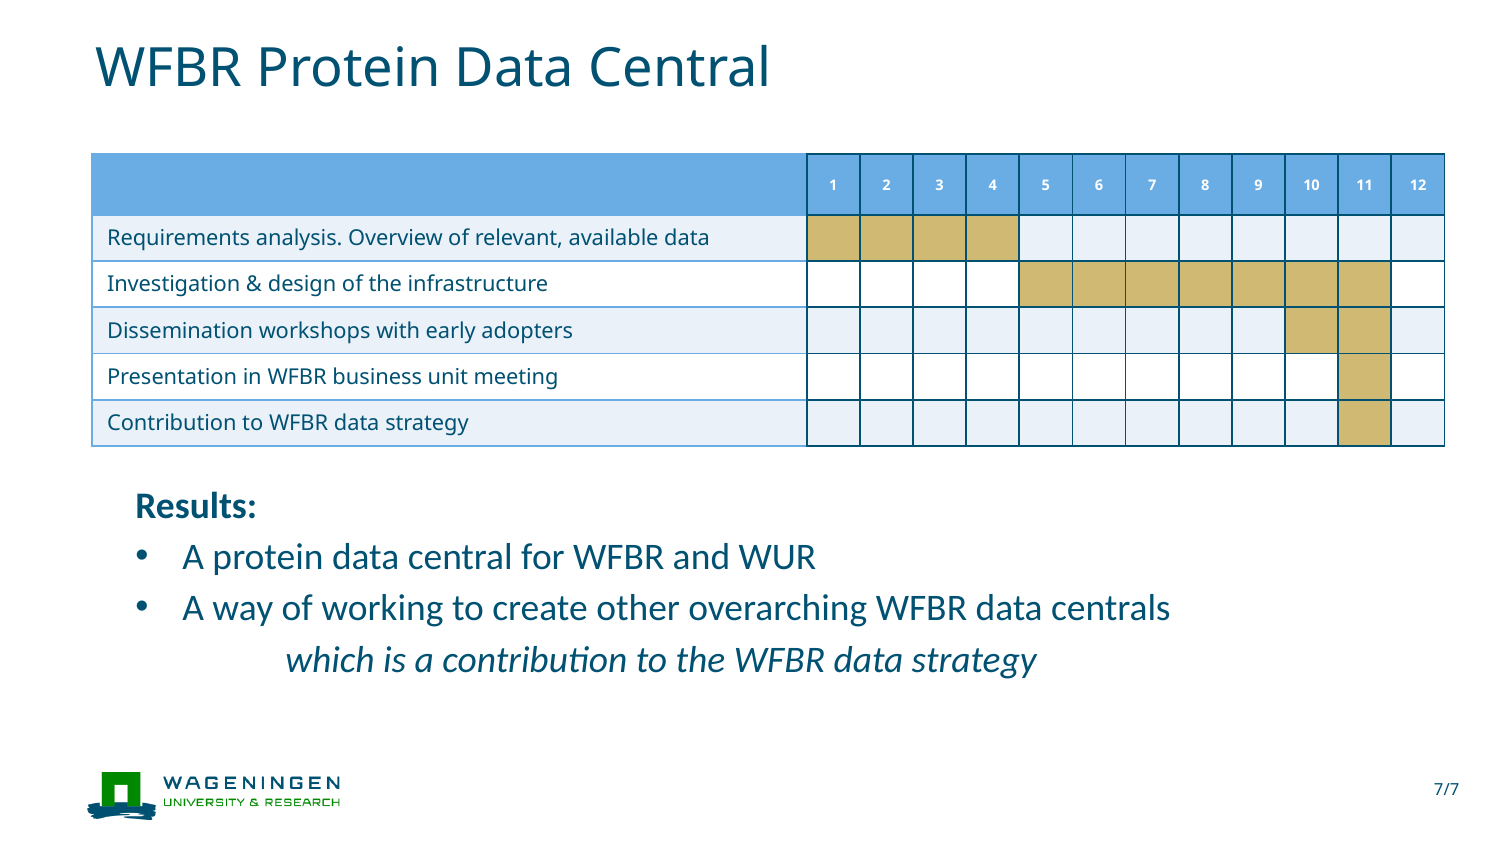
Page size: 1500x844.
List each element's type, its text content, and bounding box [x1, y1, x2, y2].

table_cell [967, 216, 1018, 260]
table_cell [1126, 354, 1178, 399]
table_header 3 [914, 155, 965, 214]
table_cell [1126, 308, 1178, 353]
table_cell [914, 216, 965, 260]
table_cell Presentation in WFBR business unit meeting [93, 354, 806, 399]
table_cell [1180, 308, 1231, 353]
table_header 8 [1180, 155, 1231, 214]
table_cell [914, 354, 965, 399]
text_box Results: A protein data central for WFBR and WUR A way of working to create other overarching WFBR data centrals which is a contribution to the WFBR data strategy [120, 473, 1380, 687]
table_cell [1020, 216, 1072, 260]
table_cell [1126, 401, 1178, 445]
table_cell [1233, 401, 1284, 445]
table_header 6 [1073, 155, 1125, 214]
table_header 4 [967, 155, 1018, 214]
table_cell [967, 354, 1018, 399]
table_cell [1233, 216, 1284, 260]
table_cell [967, 401, 1018, 445]
table_header 2 [861, 155, 912, 214]
table_cell [1392, 401, 1444, 445]
table_cell [1180, 354, 1231, 399]
table_cell [861, 354, 912, 399]
table_cell [1286, 354, 1337, 399]
table_cell [1020, 262, 1072, 306]
table_header 10 [1286, 155, 1337, 214]
table_cell [808, 401, 859, 445]
table_cell [861, 262, 912, 306]
table_cell Contribution to WFBR data strategy [93, 401, 806, 445]
table_cell [1339, 354, 1390, 399]
table_cell [914, 262, 965, 306]
table_cell [967, 262, 1018, 306]
table_header 12 [1392, 155, 1444, 214]
table_cell [861, 401, 912, 445]
table_cell [1180, 216, 1231, 260]
table_cell [1392, 262, 1444, 306]
picture [0, 0, 1500, 844]
table_cell [1233, 354, 1284, 399]
table_cell [914, 308, 965, 353]
table_cell [1126, 216, 1178, 260]
table_cell [1339, 401, 1390, 445]
table_cell [1339, 308, 1390, 353]
table_cell [808, 354, 859, 399]
table_cell [1073, 216, 1125, 260]
table_header 5 [1020, 155, 1072, 214]
table_cell [1286, 401, 1337, 445]
table_cell [1020, 354, 1072, 399]
table_cell [808, 308, 859, 353]
table_cell [1392, 354, 1444, 399]
table_cell [1073, 401, 1125, 445]
table_cell [1020, 308, 1072, 353]
table_cell [1073, 262, 1125, 306]
table_cell [914, 401, 965, 445]
table_cell [1180, 262, 1231, 306]
table_cell [1020, 401, 1072, 445]
slide_number 7/7 [1388, 783, 1466, 804]
table_cell [1126, 262, 1178, 306]
title WFBR Protein Data Central [92, 27, 1459, 123]
table_cell [861, 308, 912, 353]
table_cell [1286, 262, 1337, 306]
table_cell [1233, 308, 1284, 353]
table_cell [1339, 216, 1390, 260]
table_cell [1392, 216, 1444, 260]
table_cell [1233, 262, 1284, 306]
table_cell Dissemination workshops with early adopters [93, 308, 806, 353]
table_cell [1286, 216, 1337, 260]
table_cell [1286, 308, 1337, 353]
table_header 7 [1126, 155, 1178, 214]
table_cell Requirements analysis. Overview of relevant, available data [93, 216, 806, 260]
table_cell [1392, 308, 1444, 353]
table_cell [1180, 401, 1231, 445]
table_cell [861, 216, 912, 260]
table_header 9 [1233, 155, 1284, 214]
table_cell [1073, 308, 1125, 353]
table_cell [808, 262, 859, 306]
table_cell Investigation & design of the infrastructure [93, 262, 806, 306]
table_cell [1073, 354, 1125, 399]
table_header 11 [1339, 155, 1390, 214]
table_header 1 [808, 155, 859, 214]
table_cell [808, 216, 859, 260]
table_header [93, 155, 806, 214]
table_cell [967, 308, 1018, 353]
table_cell [1339, 262, 1390, 306]
